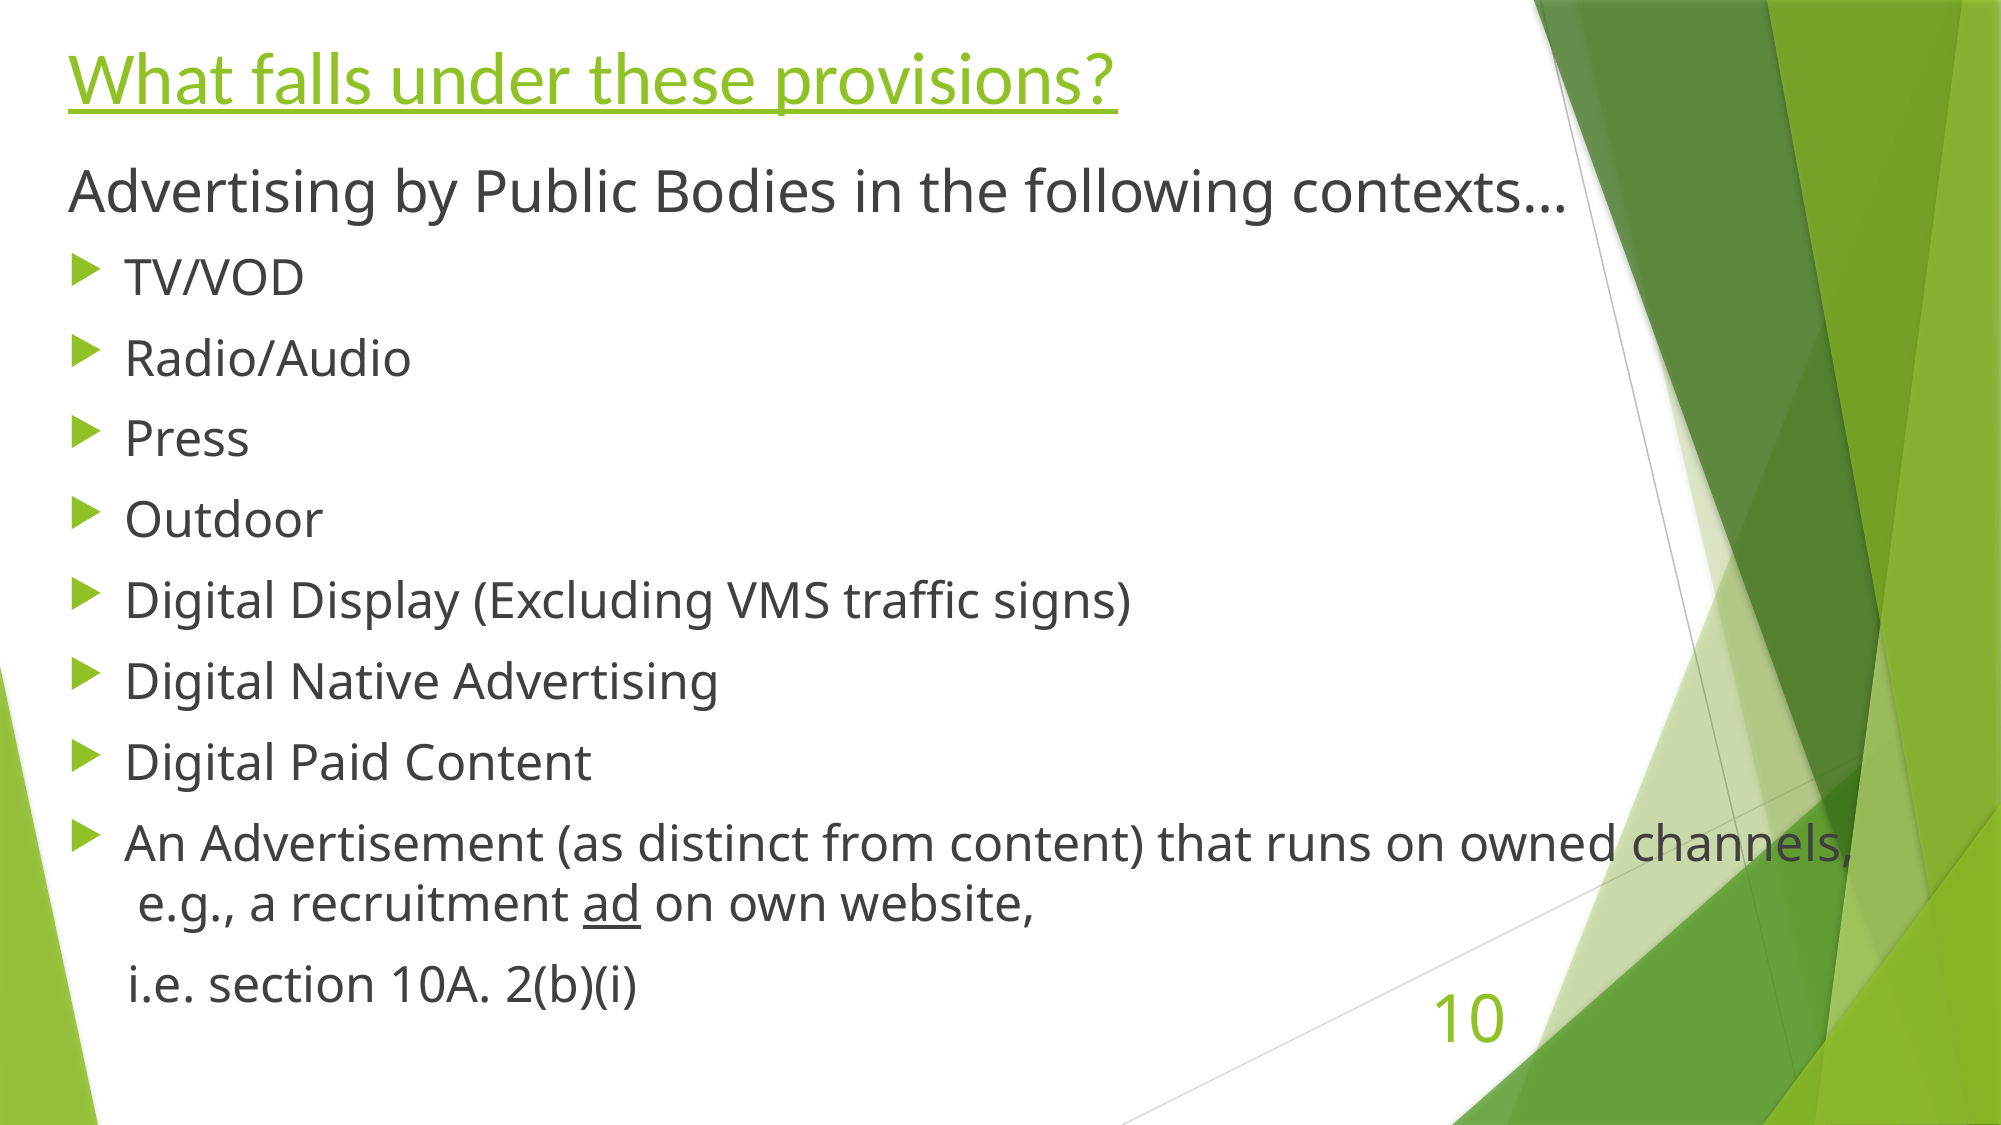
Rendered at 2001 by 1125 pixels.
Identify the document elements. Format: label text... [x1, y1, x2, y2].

list Advertising by Public Bodies in the following contexts… TV/VOD Radio/Audio Press Outdoor Digital Display (Excluding VMS traffic signs) Digital Native Advertising Digital Paid Content An Advertisement (as distinct from content) that runs on owned channels, e.g., a recruitment ad on own website, i.e. section 10A. 2(b)(i) [53, 147, 1887, 1088]
title What falls under these provisions? [53, 21, 1752, 127]
slide_number 10 [1409, 991, 1522, 1051]
